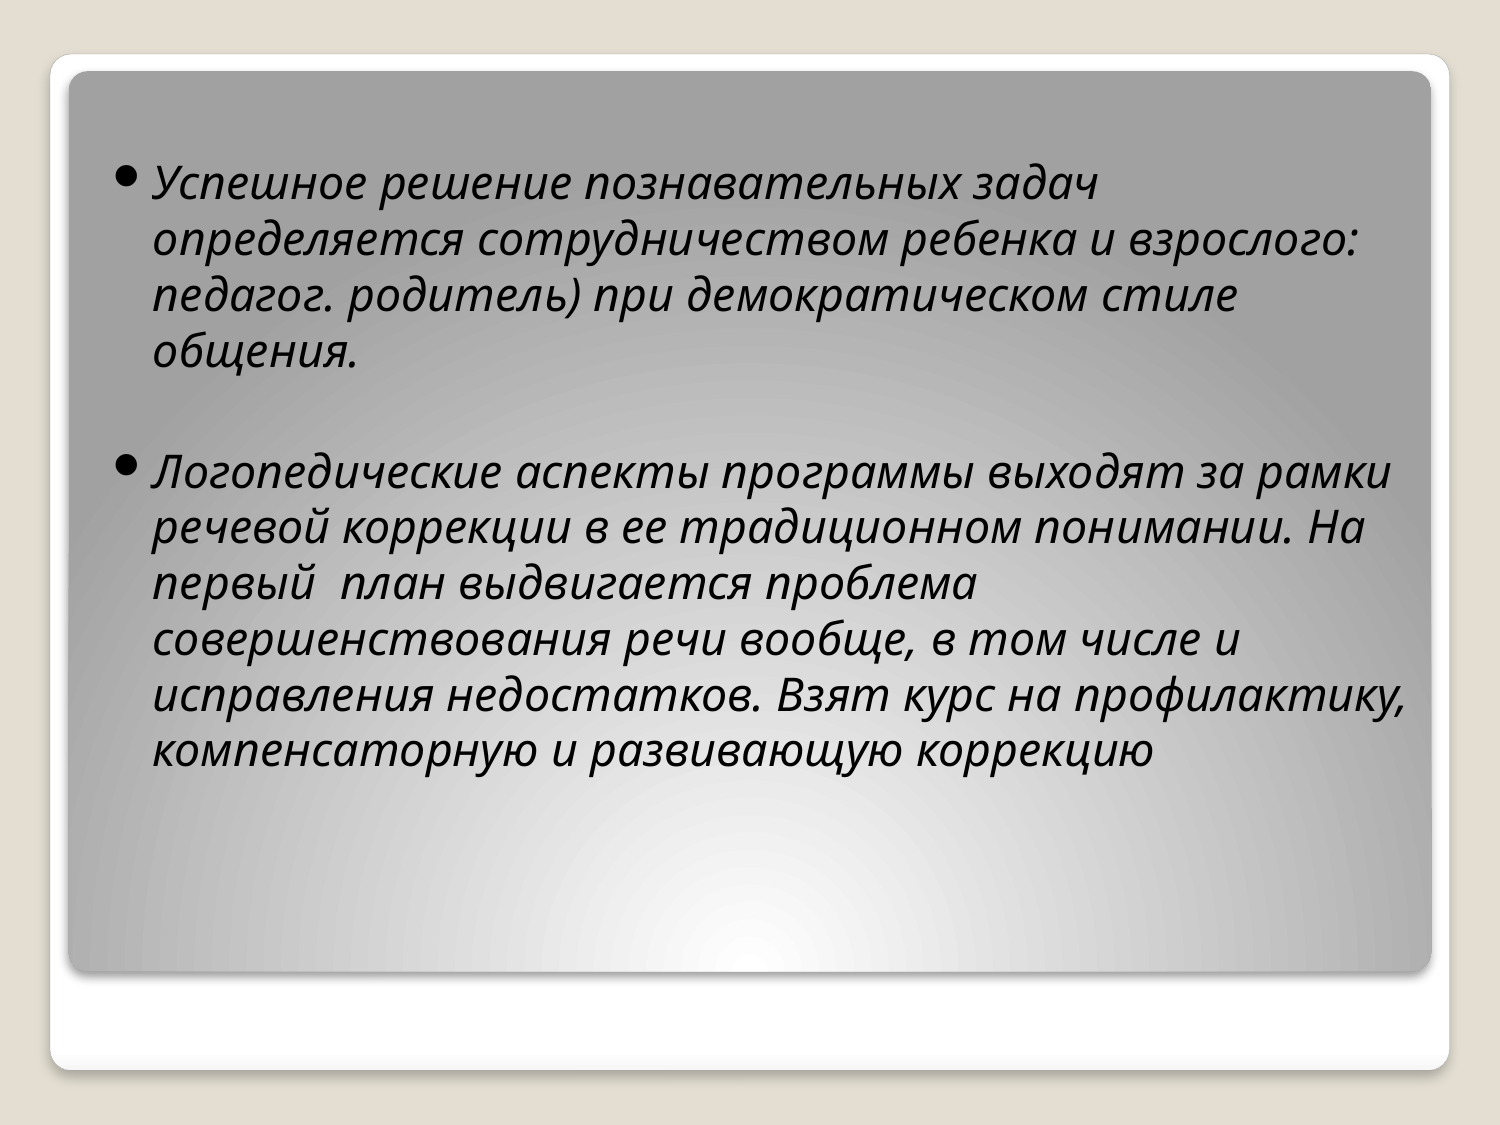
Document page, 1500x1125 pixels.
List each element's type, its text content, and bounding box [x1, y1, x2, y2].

list Успешное решение познавательных задач определяется сотрудничеством ребенка и взрослого: педагог. родитель) при демократическом стиле общения. Логопедические аспекты программы выходят за рамки речевой коррекции в ее традиционном понимании. На первый план выдвигается проблема совершенствования речи вообще, в том числе и исправления недостатков. Взят курс на профилактику, компенсаторную и развивающую коррекцию [82, 86, 1425, 846]
